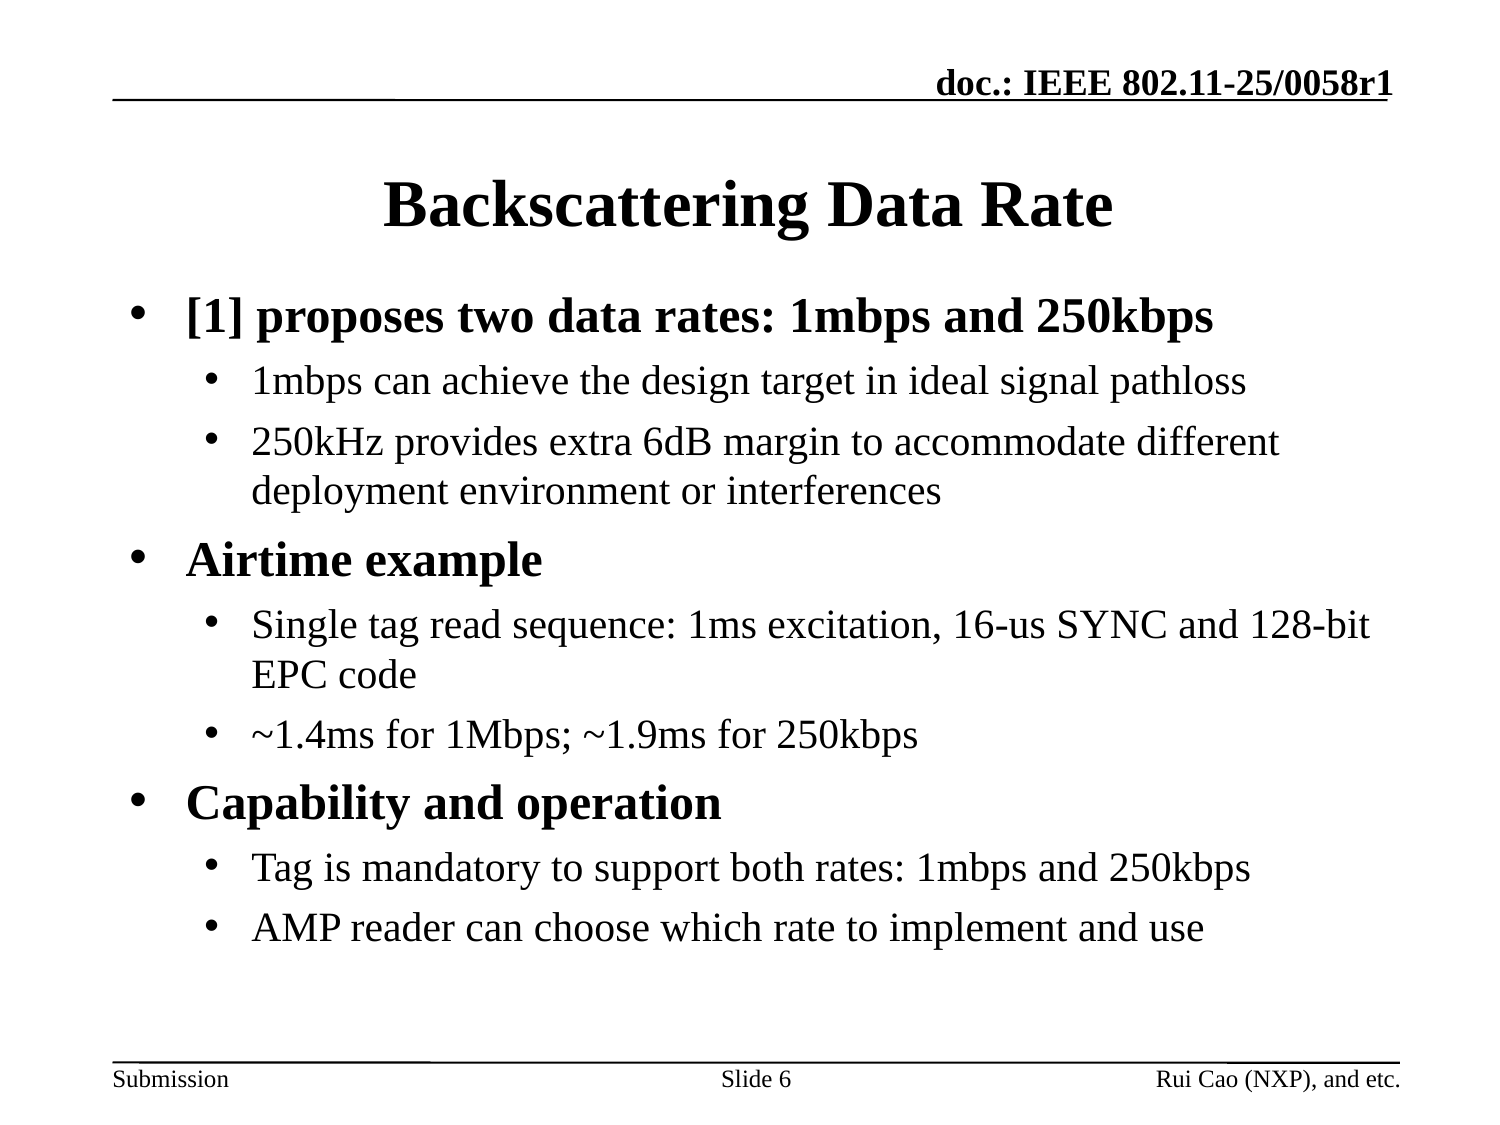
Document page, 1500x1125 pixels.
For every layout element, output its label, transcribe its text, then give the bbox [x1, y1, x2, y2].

slide_number Slide 6 [712, 1061, 800, 1123]
list [1] proposes two data rates: 1mbps and 250kbps 1mbps can achieve the design target in ideal signal pathloss 250kHz provides extra 6dB margin to accommodate different deployment environment or interferences Airtime example Single tag read sequence: 1ms excitation, 16-us SYNC and 128-bit EPC code ~1.4ms for 1Mbps; ~1.9ms for 250kbps Capability and operation Tag is mandatory to support both rates: 1mbps and 250kbps AMP reader can choose which rate to implement and use [114, 274, 1388, 1000]
footer Rui Cao (NXP), and etc. [878, 1061, 1402, 1093]
title Backscattering Data Rate [112, 112, 1388, 288]
